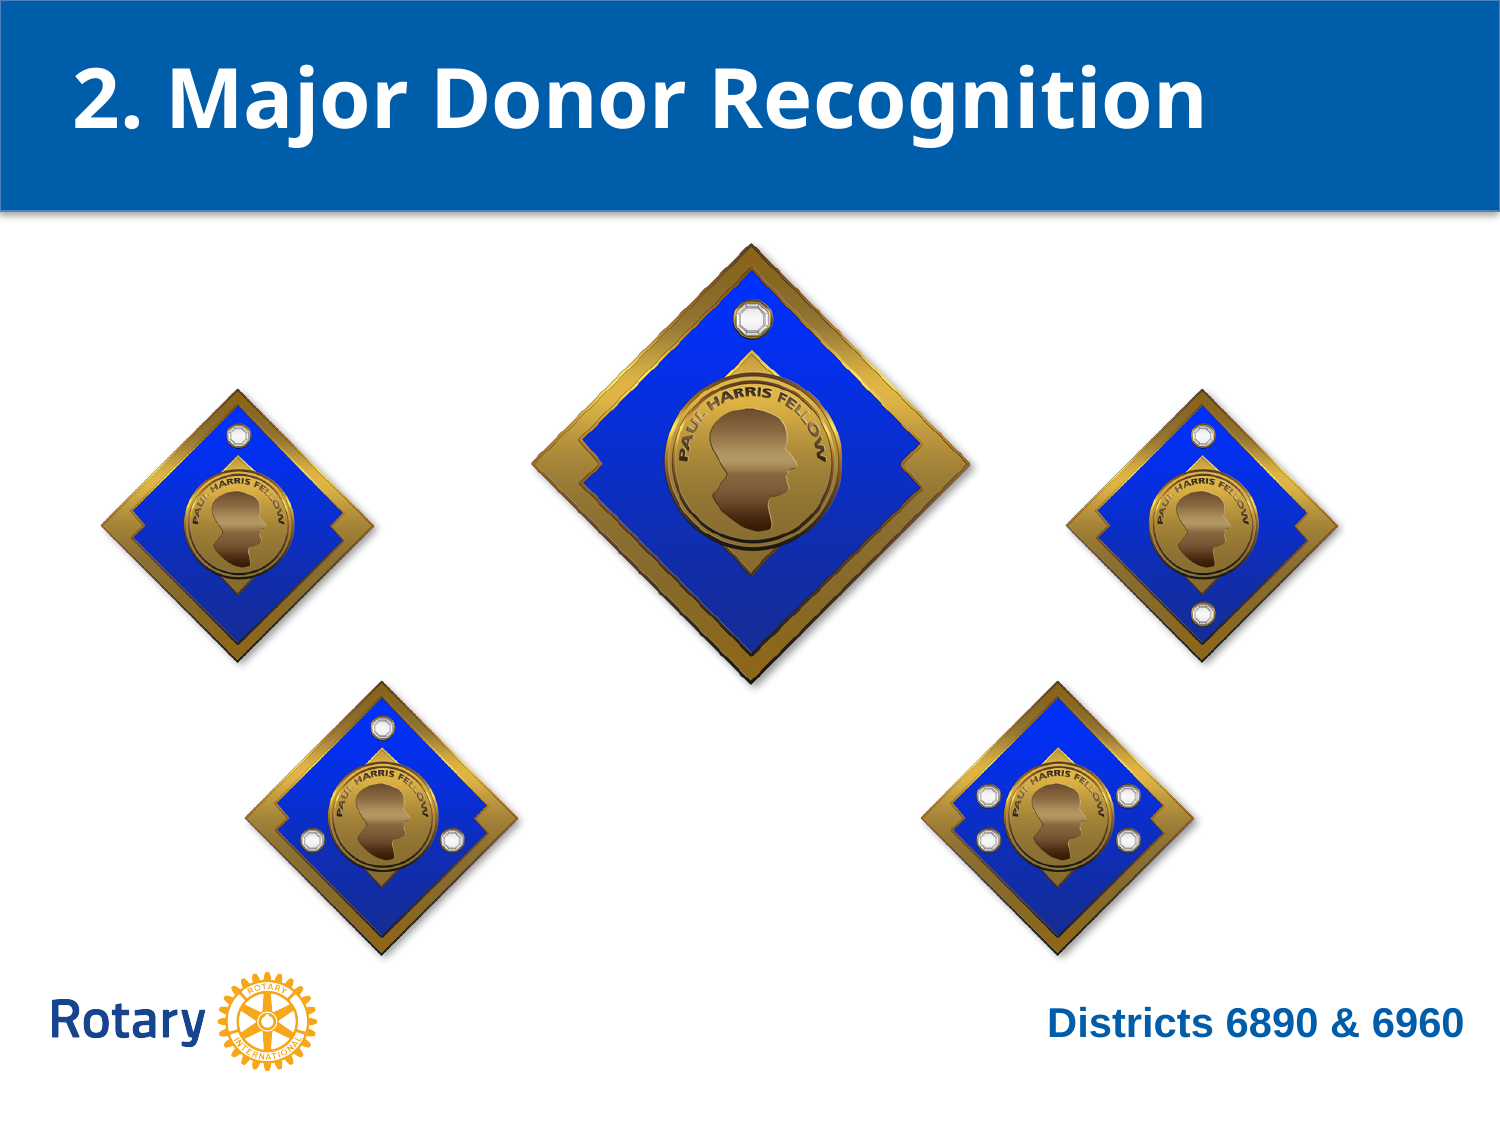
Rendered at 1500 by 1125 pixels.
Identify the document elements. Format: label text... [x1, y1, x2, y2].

picture [91, 226, 1347, 964]
text_box 2. Major Donor Recognition [57, 57, 1480, 187]
picture [52, 972, 317, 1071]
